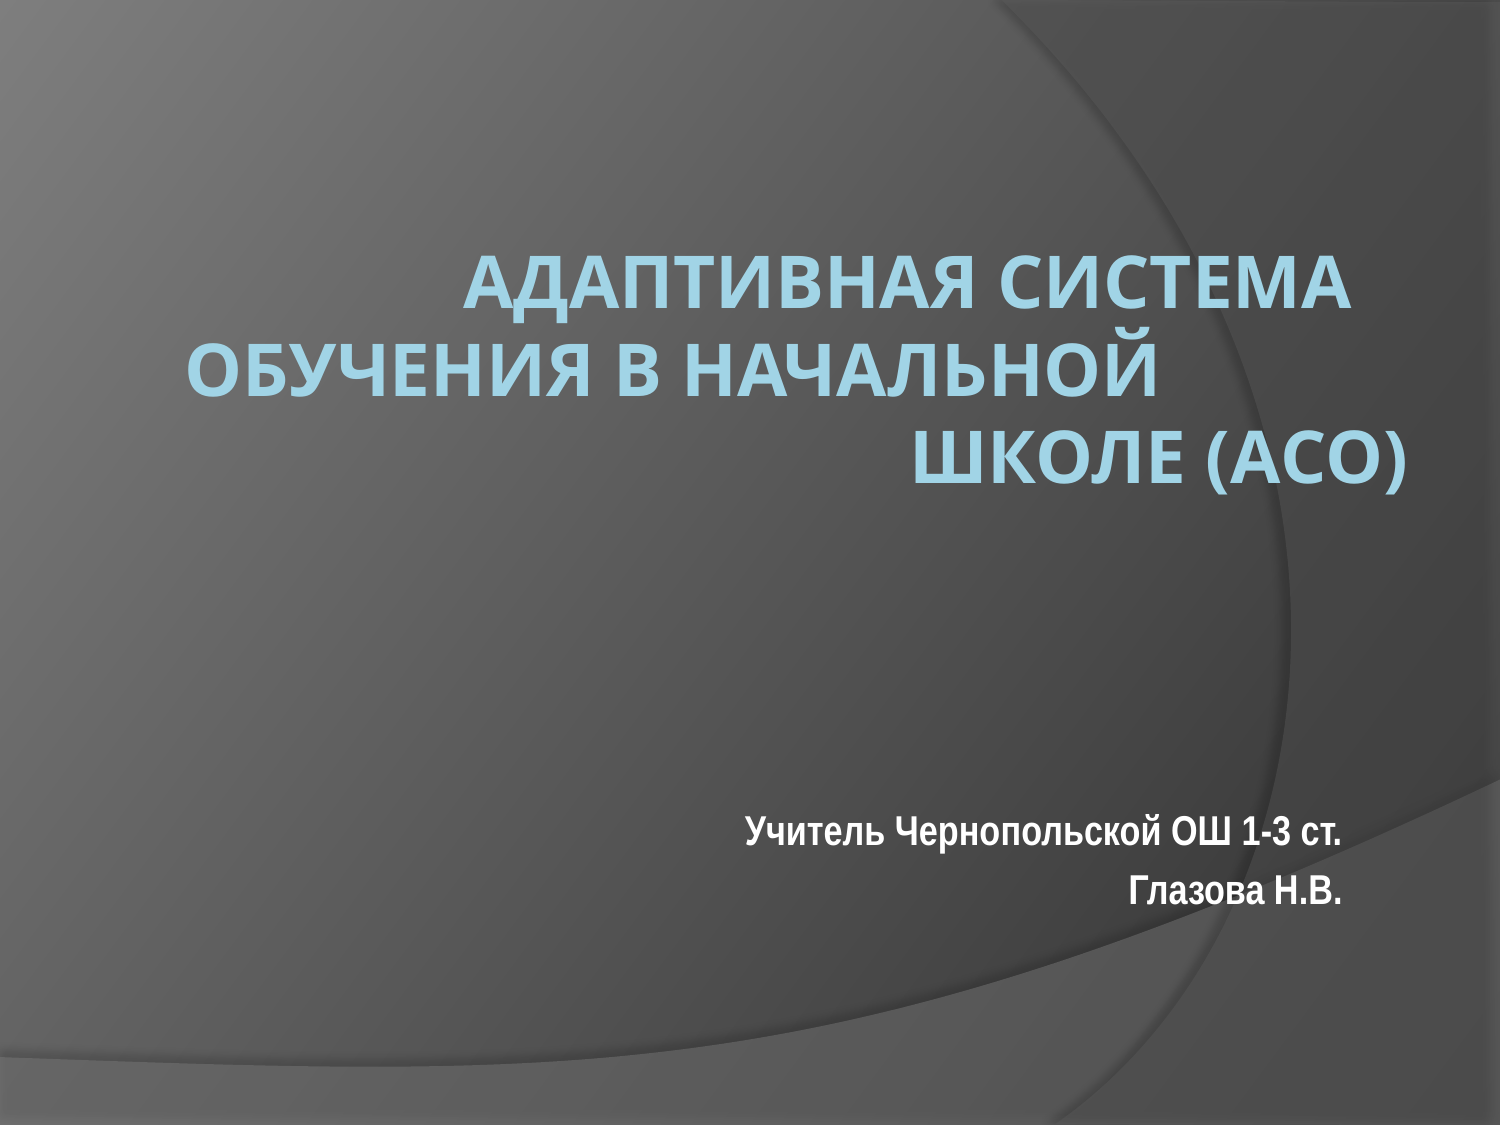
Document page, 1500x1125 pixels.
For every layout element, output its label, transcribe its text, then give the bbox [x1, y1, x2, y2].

title Адаптивная система обучения в начальной школе (АСО) [66, 228, 1417, 529]
subtitle Учитель Чернопольской ОШ 1-3 ст. Глазова Н.В. [71, 253, 1350, 913]
